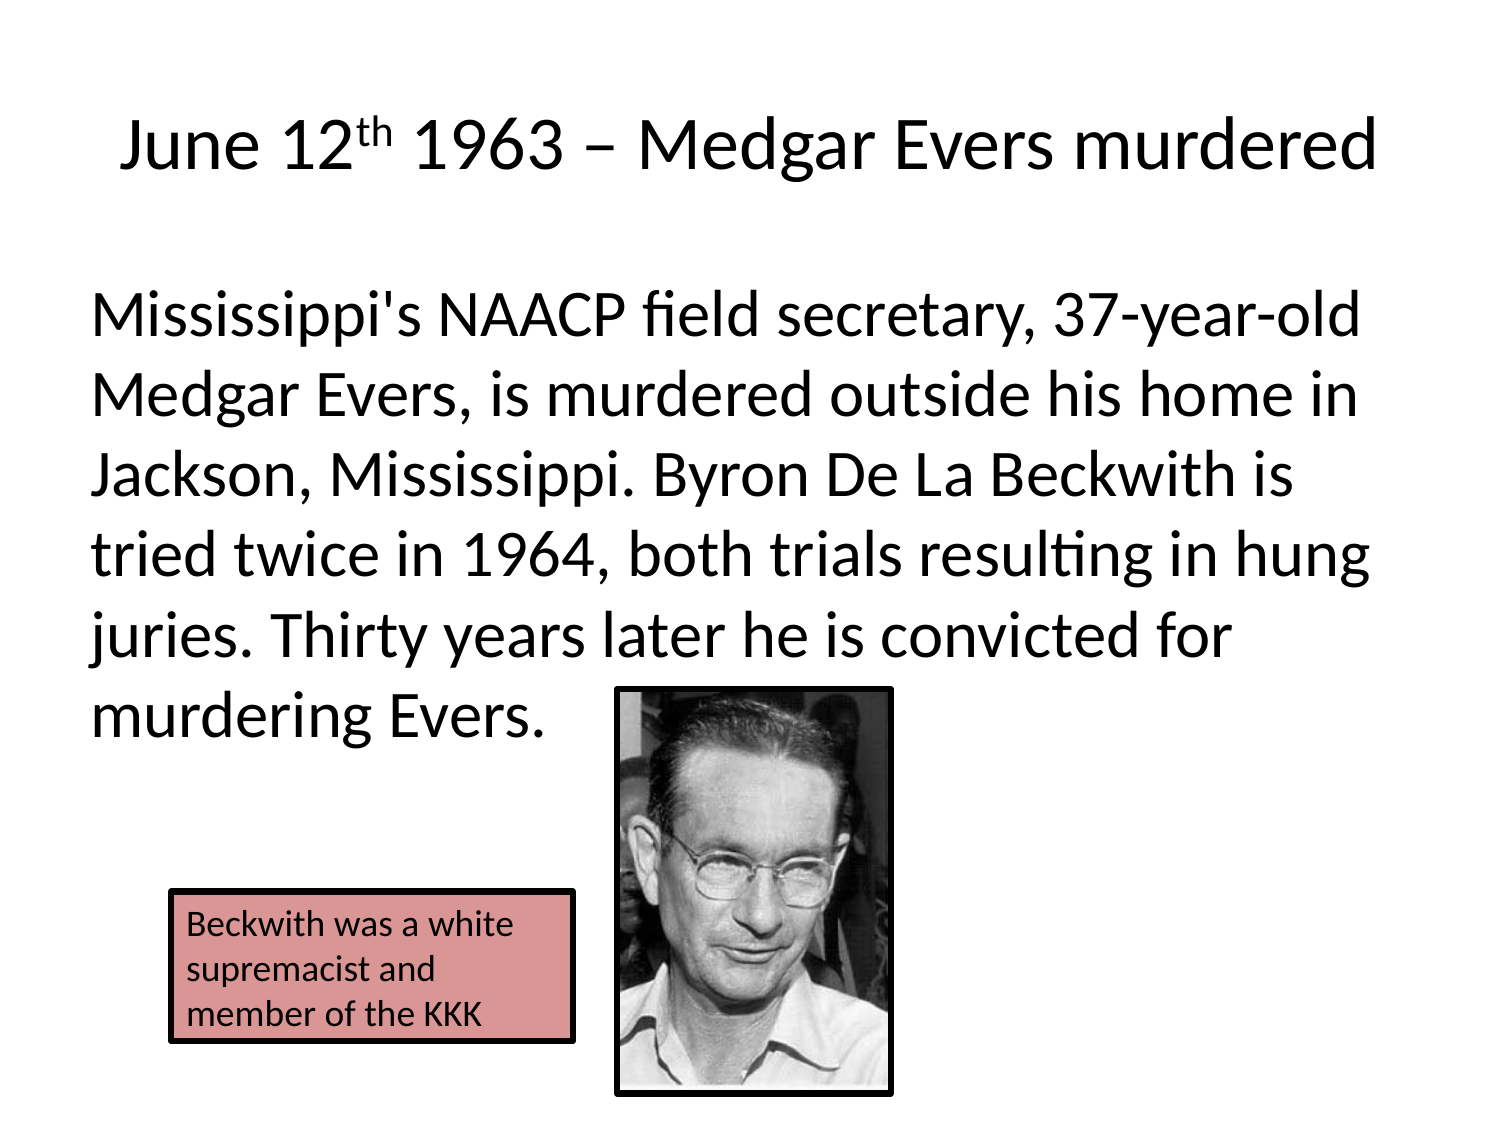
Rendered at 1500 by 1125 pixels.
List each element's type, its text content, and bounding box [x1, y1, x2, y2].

list Mississippi's NAACP field secretary, 37-year-old Medgar Evers, is murdered outside his home in Jackson, Mississippi. Byron De La Beckwith is tried twice in 1964, both trials resulting in hung juries. Thirty years later he is convicted for murdering Evers. [75, 262, 1425, 1005]
title June 12th 1963 – Medgar Evers murdered [75, 45, 1425, 233]
text_box Beckwith was a white supremacist and member of the KKK [171, 891, 573, 1042]
picture [619, 692, 888, 1091]
